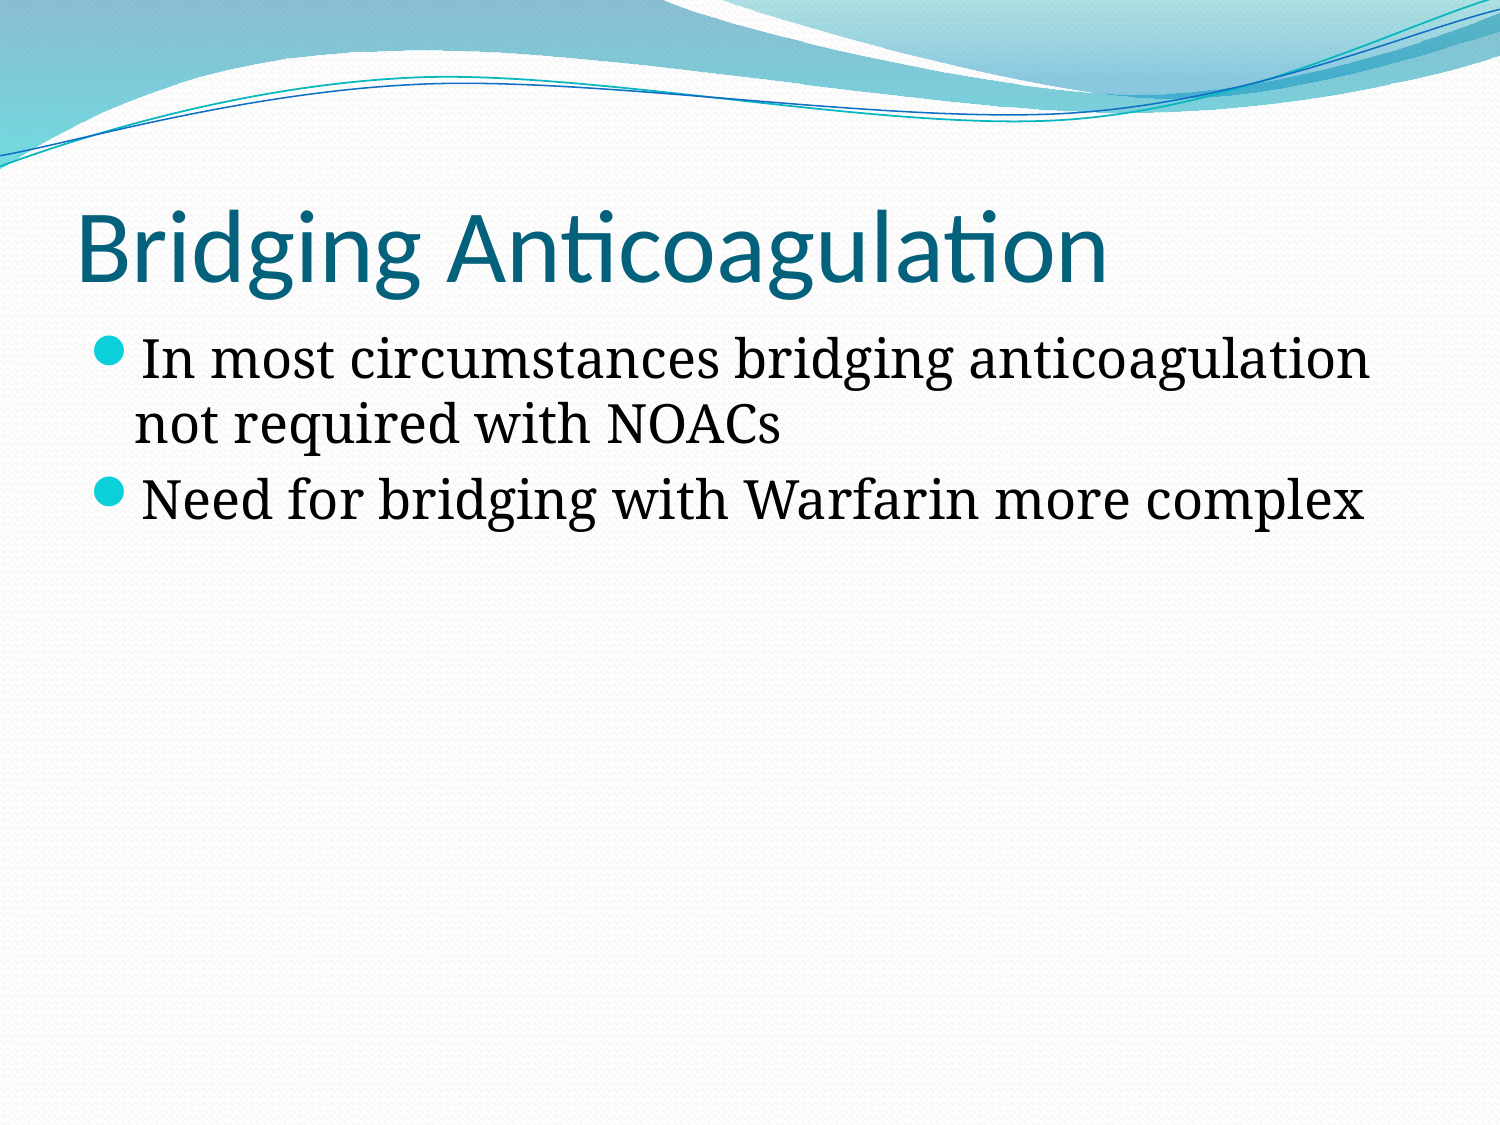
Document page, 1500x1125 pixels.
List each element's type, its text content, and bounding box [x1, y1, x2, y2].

list In most circumstances bridging anticoagulation not required with NOACs Need for bridging with Warfarin more complex [75, 317, 1425, 1038]
title Bridging Anticoagulation [75, 115, 1425, 303]
